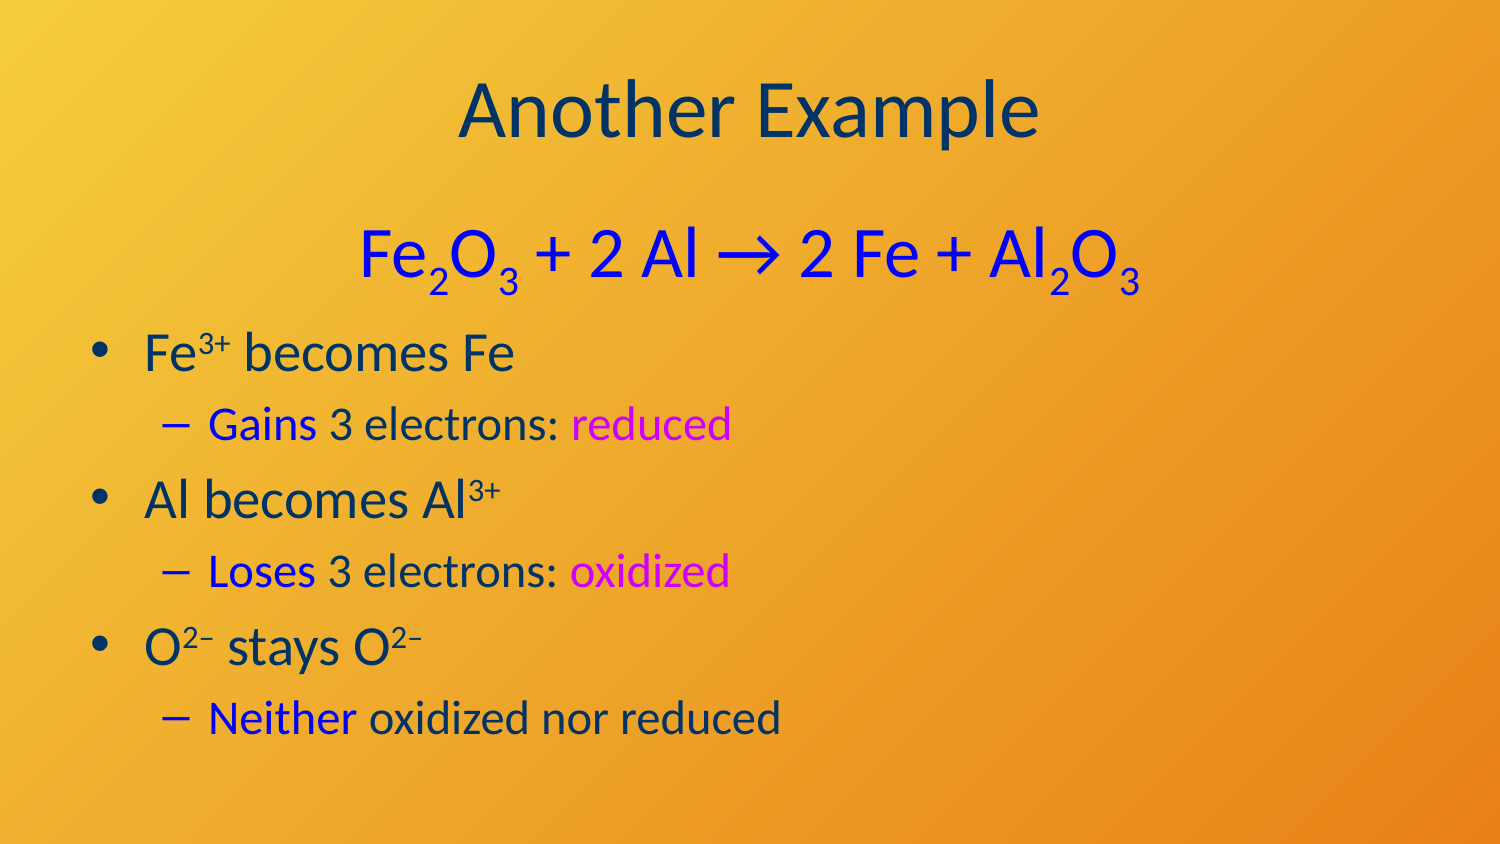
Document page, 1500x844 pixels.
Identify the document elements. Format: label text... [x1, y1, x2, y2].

list Fe2O3 + 2 Al → 2 Fe + Al2O3 Fe3+ becomes Fe Gains 3 electrons: reduced Al becomes Al3+ Loses 3 electrons: oxidized O2– stays O2– Neither oxidized nor reduced [75, 196, 1425, 754]
title Another Example [75, 33, 1425, 175]
